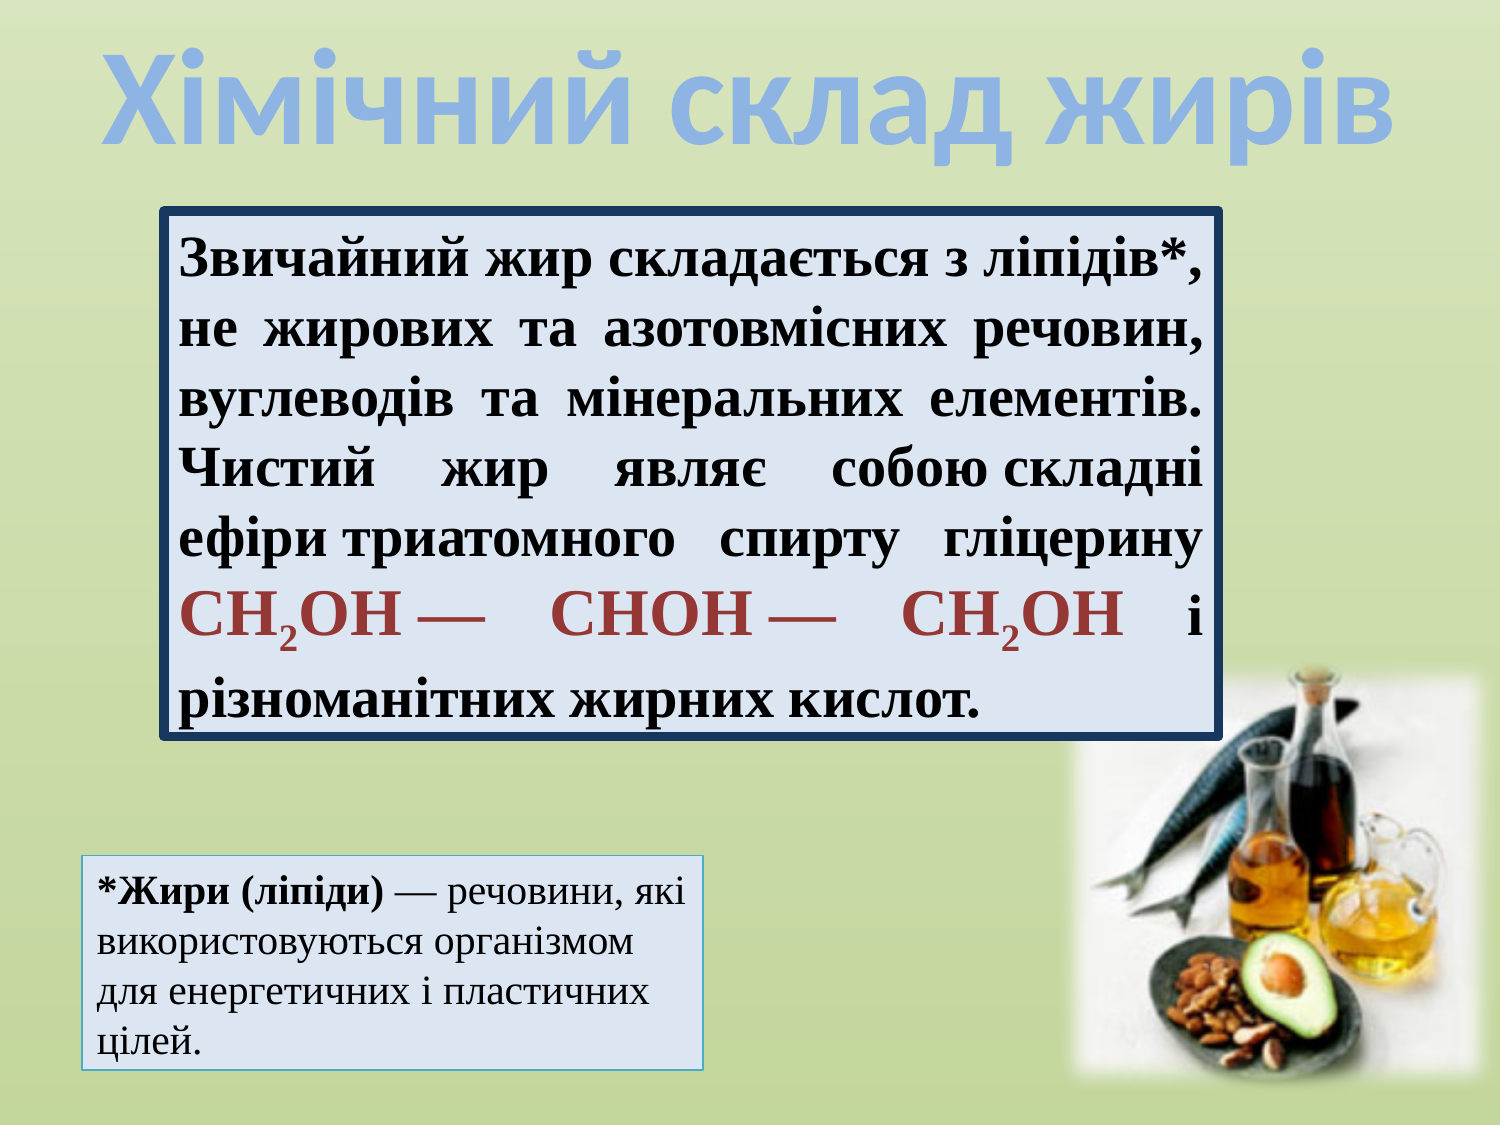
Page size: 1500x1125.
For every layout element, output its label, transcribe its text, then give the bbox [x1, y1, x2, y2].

picture [1054, 656, 1500, 1096]
text_box Хімічний склад жирів [0, 0, 1500, 180]
text_box *Жири (ліпіди) — речовини, які використовуються організмом для енергетичних і пластичних цілей. [80, 853, 705, 1072]
text_box Звичайний жир складається з ліпідів*, не жирових та азотовмісних речовин, вуглеводів та мінеральних елементів. Чистий жир являє собою складні ефіри триатомного спирту гліцерину СН2ОН — СНОН — СН2ОН і різноманітних жирних кислот. [162, 209, 1221, 739]
